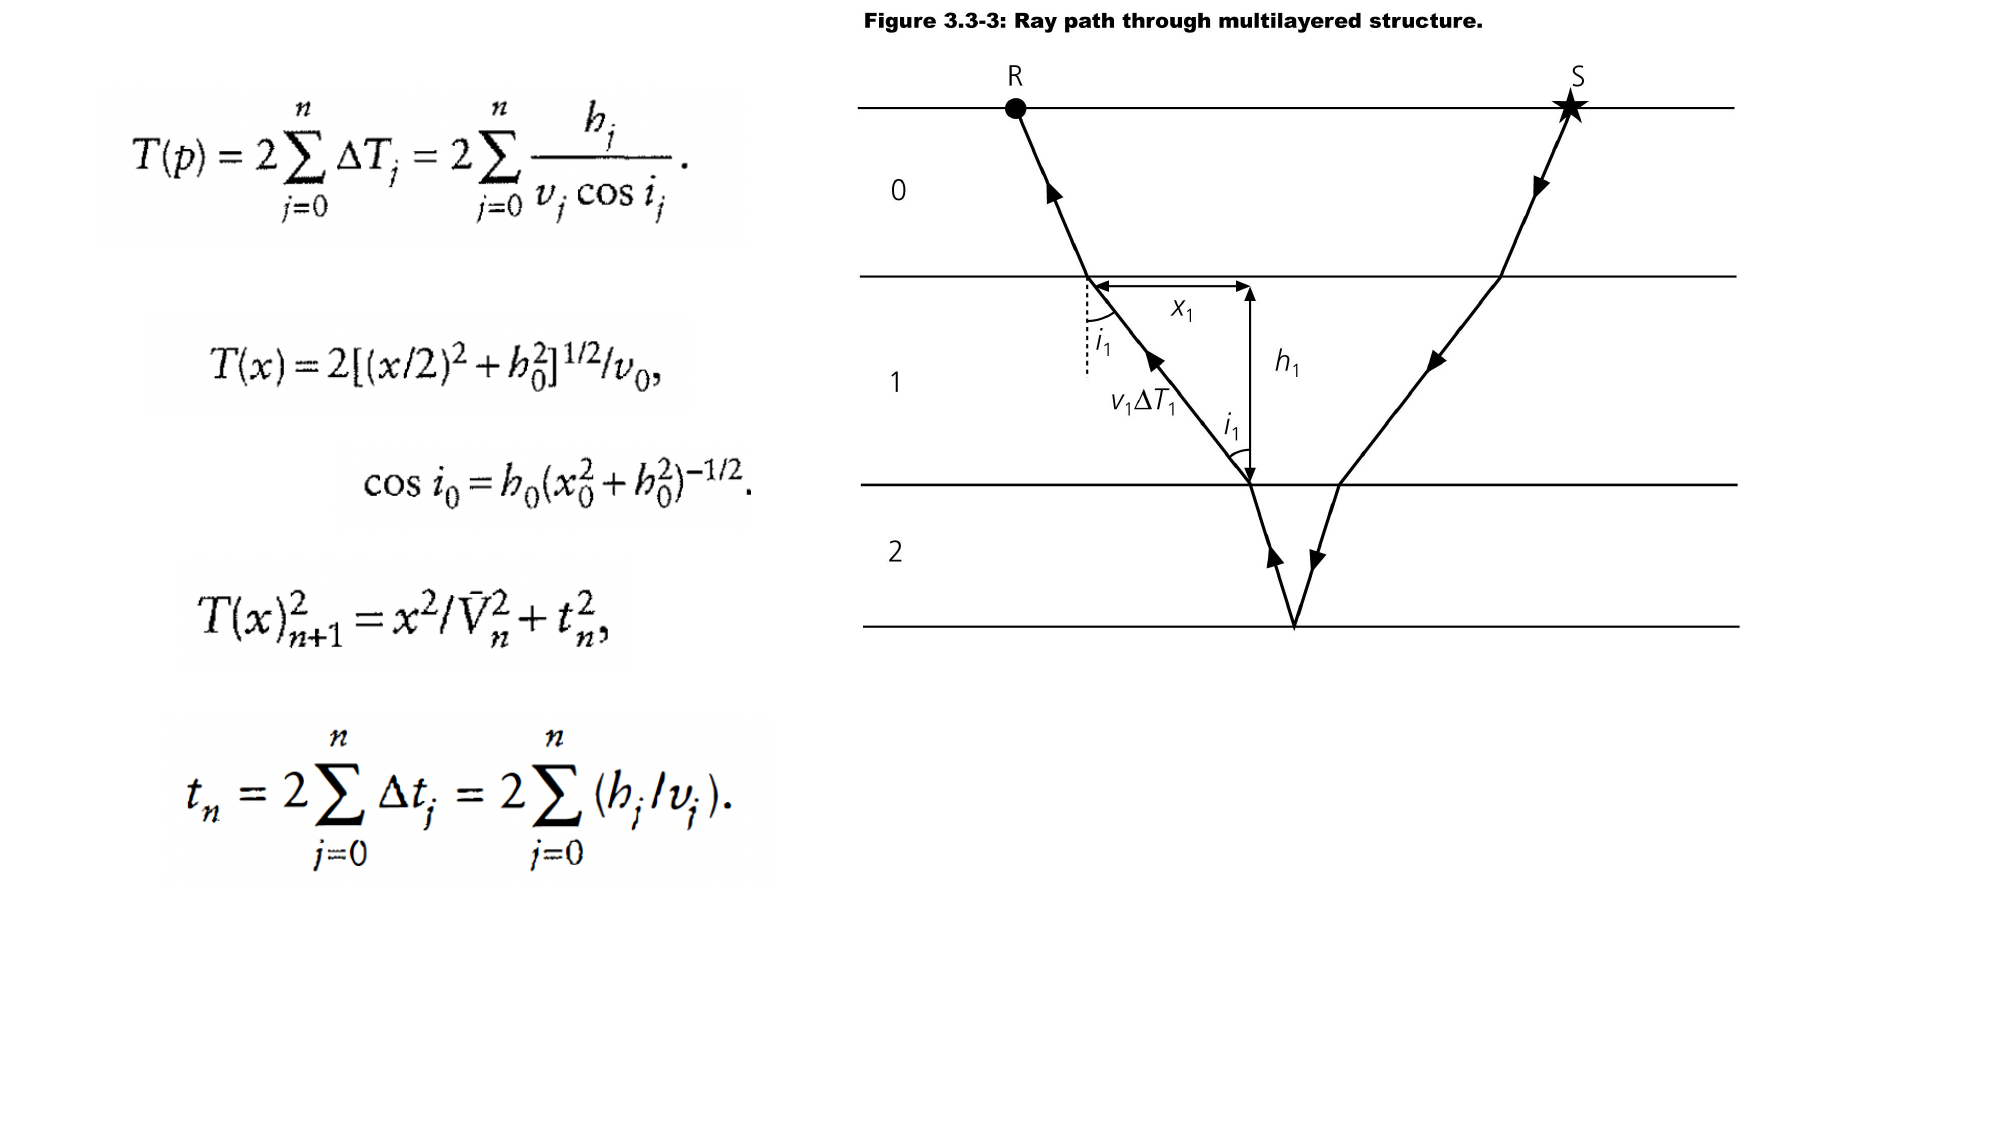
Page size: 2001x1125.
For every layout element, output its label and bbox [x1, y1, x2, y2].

picture [849, 0, 1750, 636]
picture [164, 713, 774, 887]
picture [144, 313, 693, 418]
picture [94, 86, 747, 248]
picture [333, 445, 751, 530]
picture [178, 556, 634, 670]
